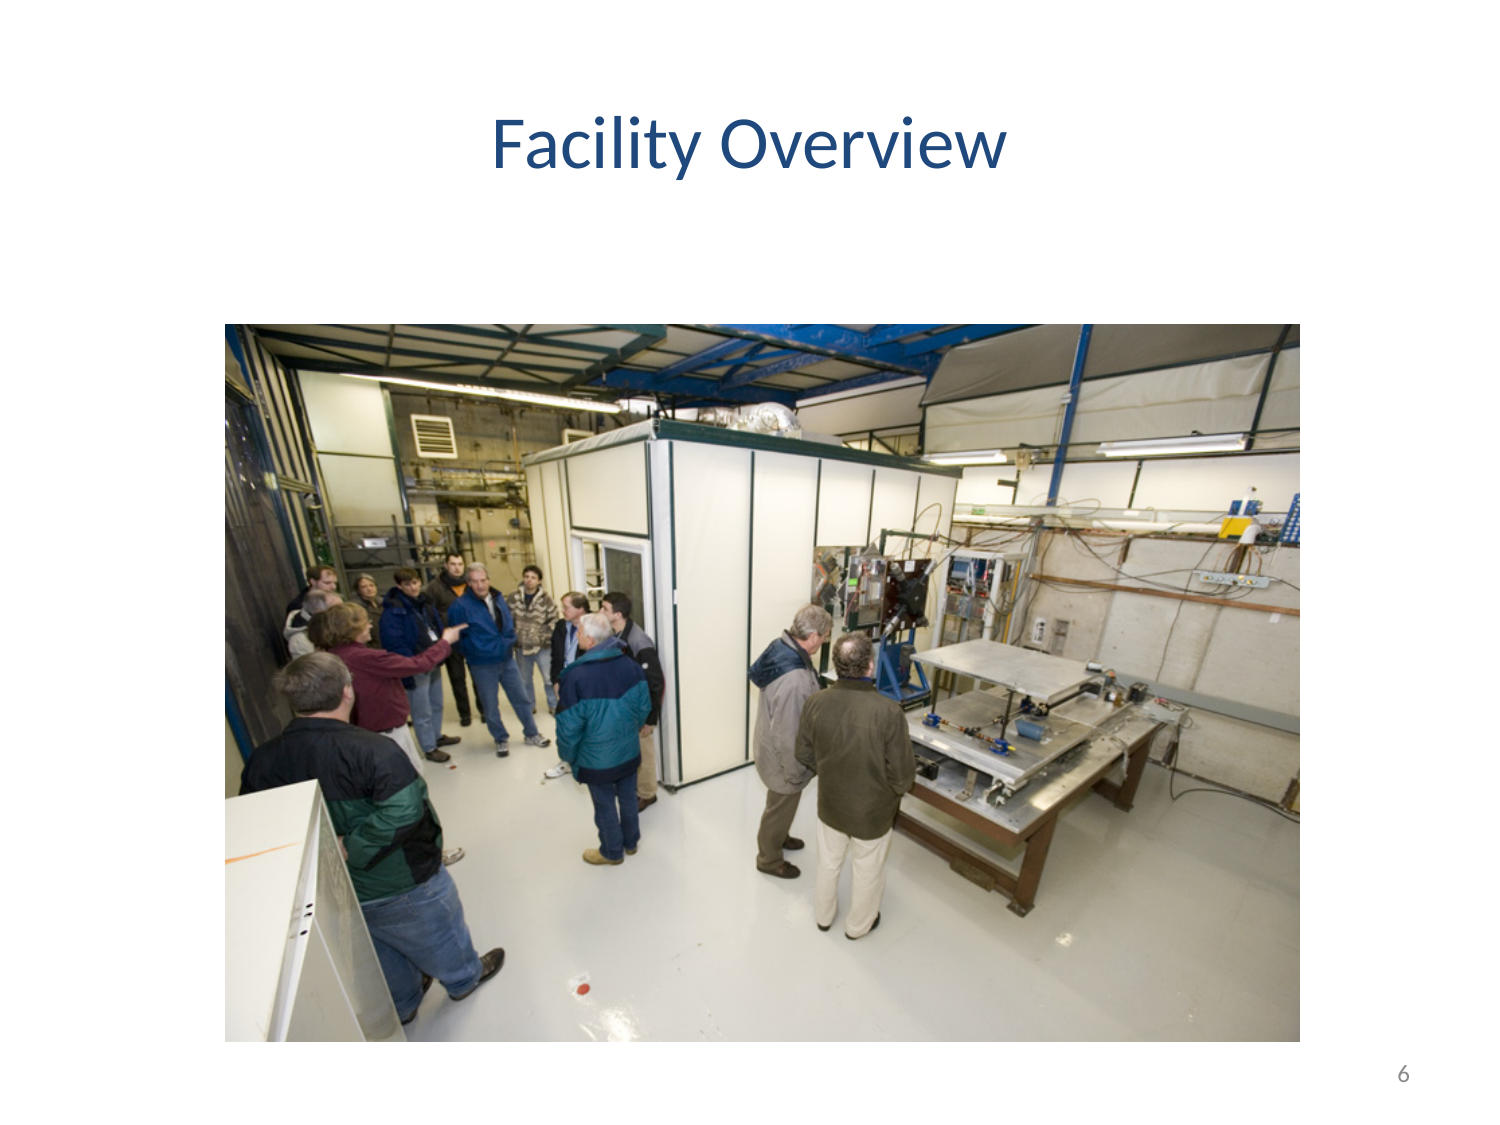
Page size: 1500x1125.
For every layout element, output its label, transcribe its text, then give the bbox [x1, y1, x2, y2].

title Facility Overview [75, 45, 1425, 233]
picture [224, 324, 1301, 1042]
slide_number 6 [1074, 1042, 1425, 1103]
